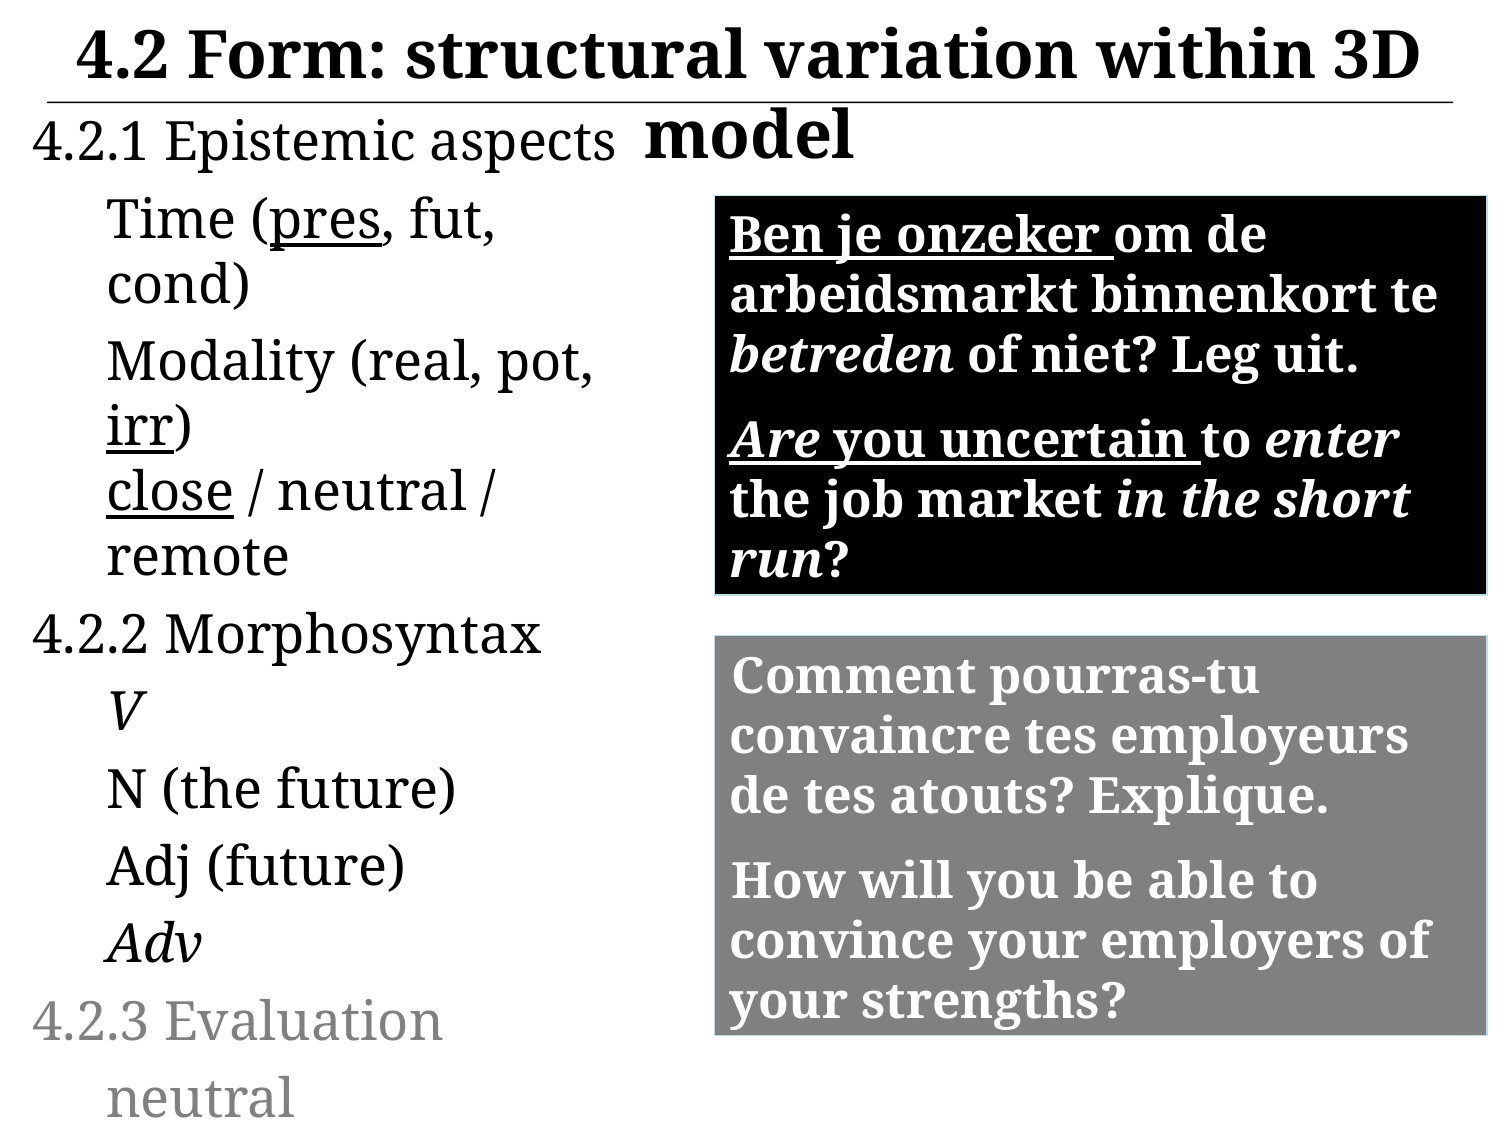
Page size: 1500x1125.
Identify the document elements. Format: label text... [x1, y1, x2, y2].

text_box 4.2 Form: structural variation within 3D model [46, 103, 1453, 179]
text_box 4.2 Form: structural variation within 3D model [46, 4, 1453, 102]
text_box 4.2.1 Epistemic aspects Time (pres, fut, cond) Modality (real, pot, irr) close / neutral / remote 4.2.2 Morphosyntax V N (the future) Adj (future) Adv 4.2.3 Evaluation neutral pos neg [17, 99, 668, 1125]
text_box Ben je onzeker om de arbeidsmarkt binnenkort te betreden of niet? Leg uit. Are you uncertain to enter the job market in the short run? [714, 195, 1487, 595]
text_box Comment pourras-tu convaincre tes employeurs de tes atouts? Explique. How will you be able to convince your employers of your strengths? [714, 635, 1487, 1036]
